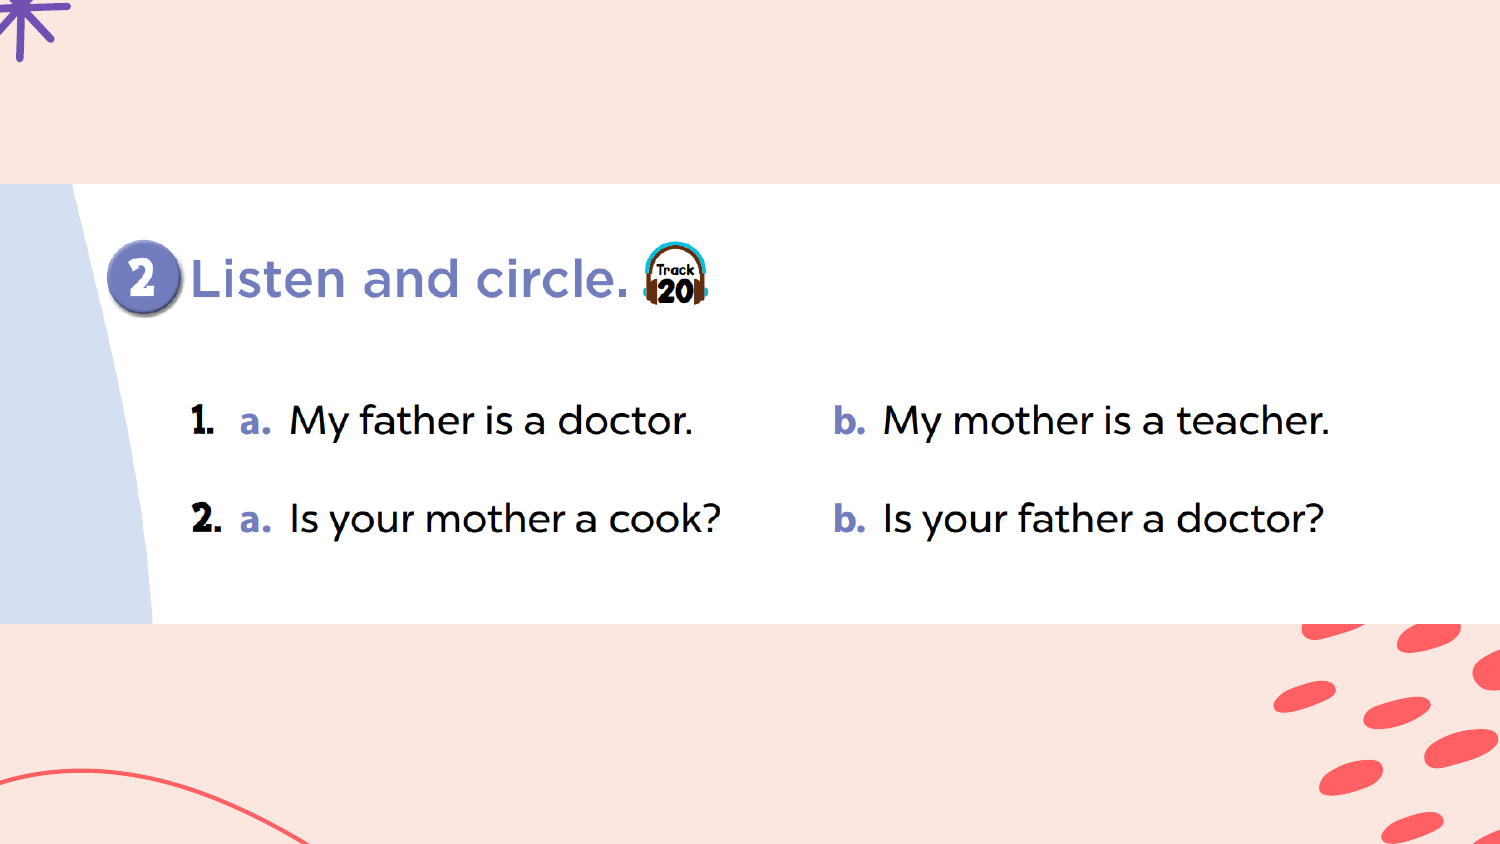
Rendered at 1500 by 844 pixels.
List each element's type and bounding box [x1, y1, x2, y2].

picture [0, 183, 1500, 625]
